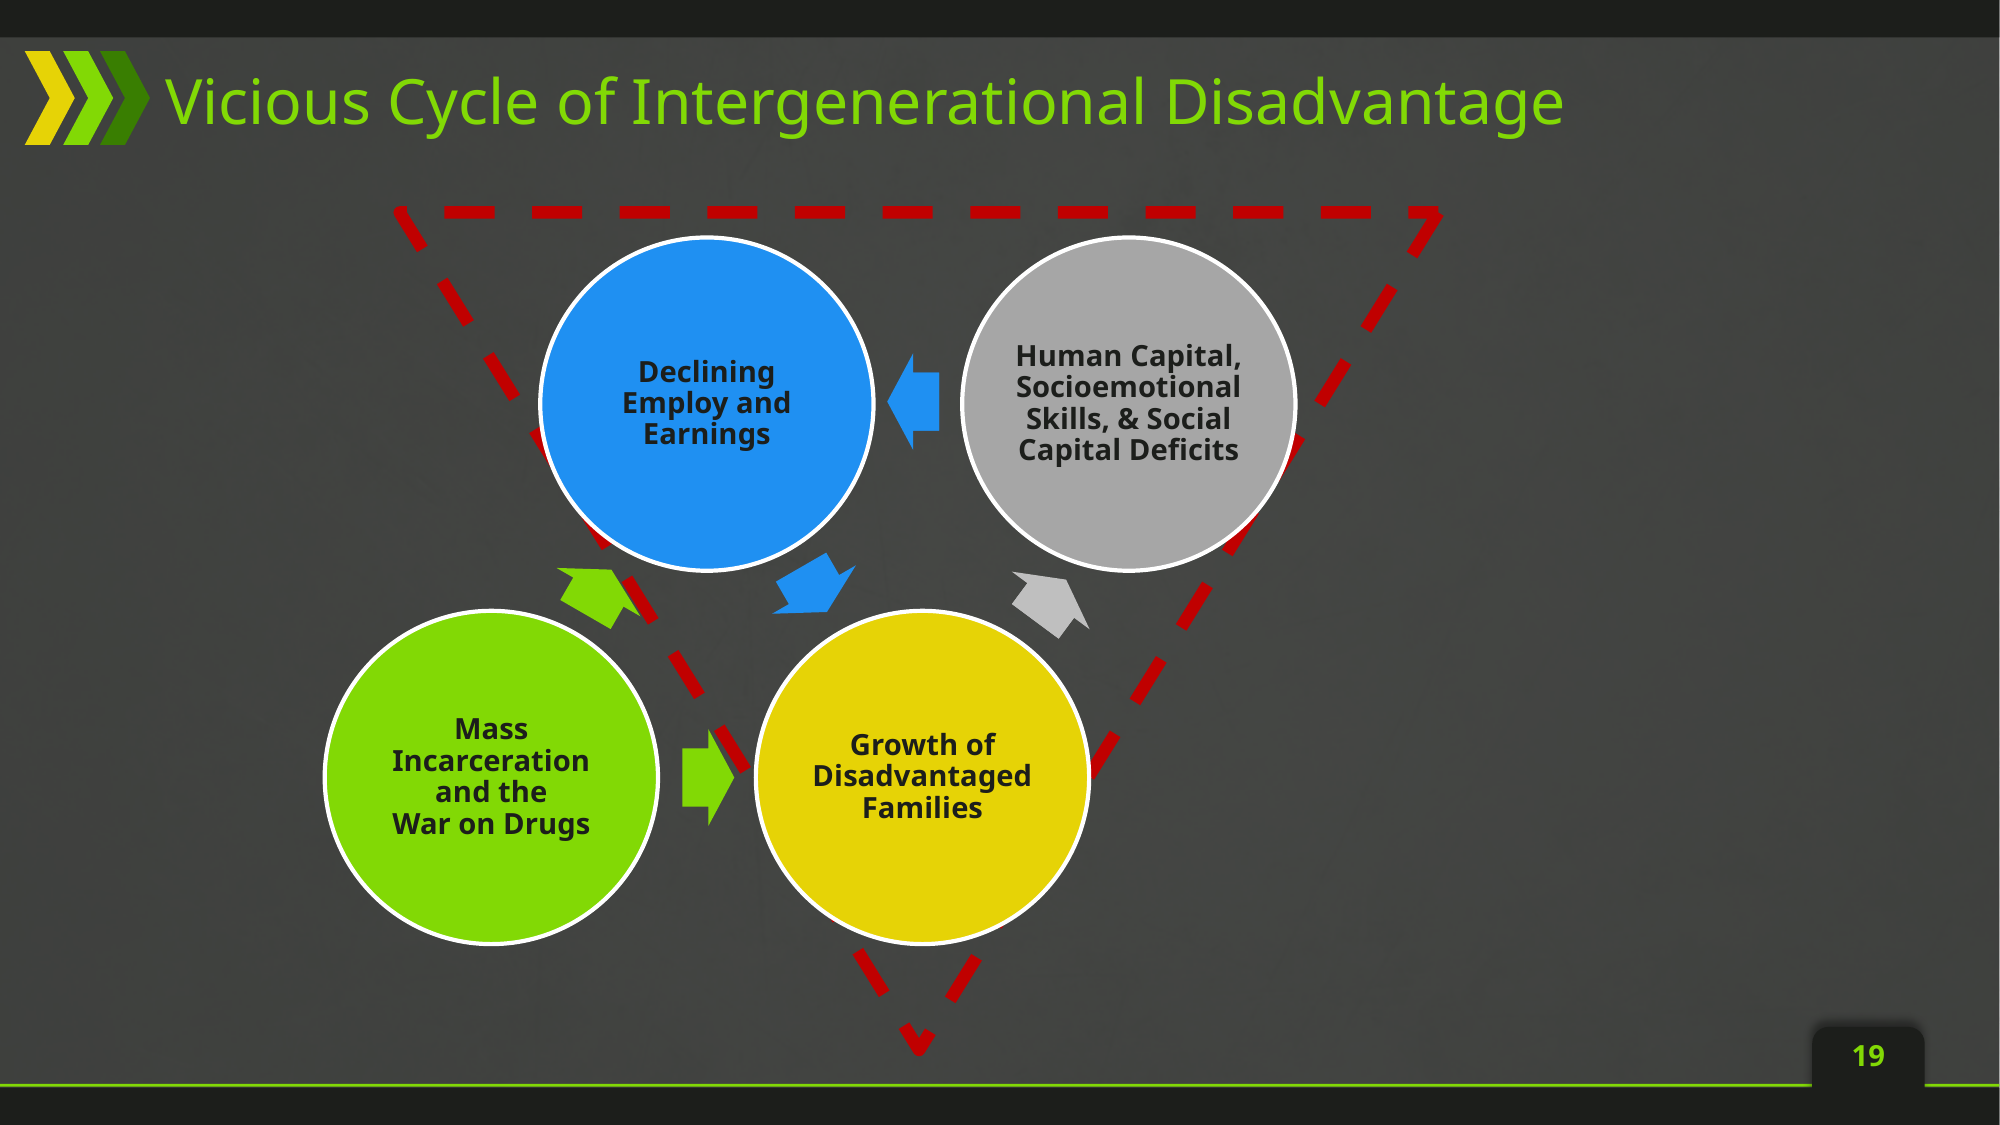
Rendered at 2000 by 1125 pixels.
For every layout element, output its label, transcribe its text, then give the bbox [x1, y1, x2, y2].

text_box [682, 728, 735, 827]
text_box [324, 610, 659, 945]
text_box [539, 237, 874, 571]
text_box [755, 610, 1090, 945]
text_box [651, 580, 760, 782]
slide_number 19 [1812, 1029, 1925, 1103]
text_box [961, 237, 1296, 571]
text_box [886, 352, 940, 451]
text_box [549, 565, 648, 619]
text_box [397, 210, 1441, 609]
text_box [765, 563, 863, 609]
text_box [1094, 580, 1211, 772]
title Vicious Cycle of Intergenerational Disadvantage [150, 54, 2000, 175]
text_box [1002, 574, 1100, 627]
text_box [857, 954, 979, 1051]
